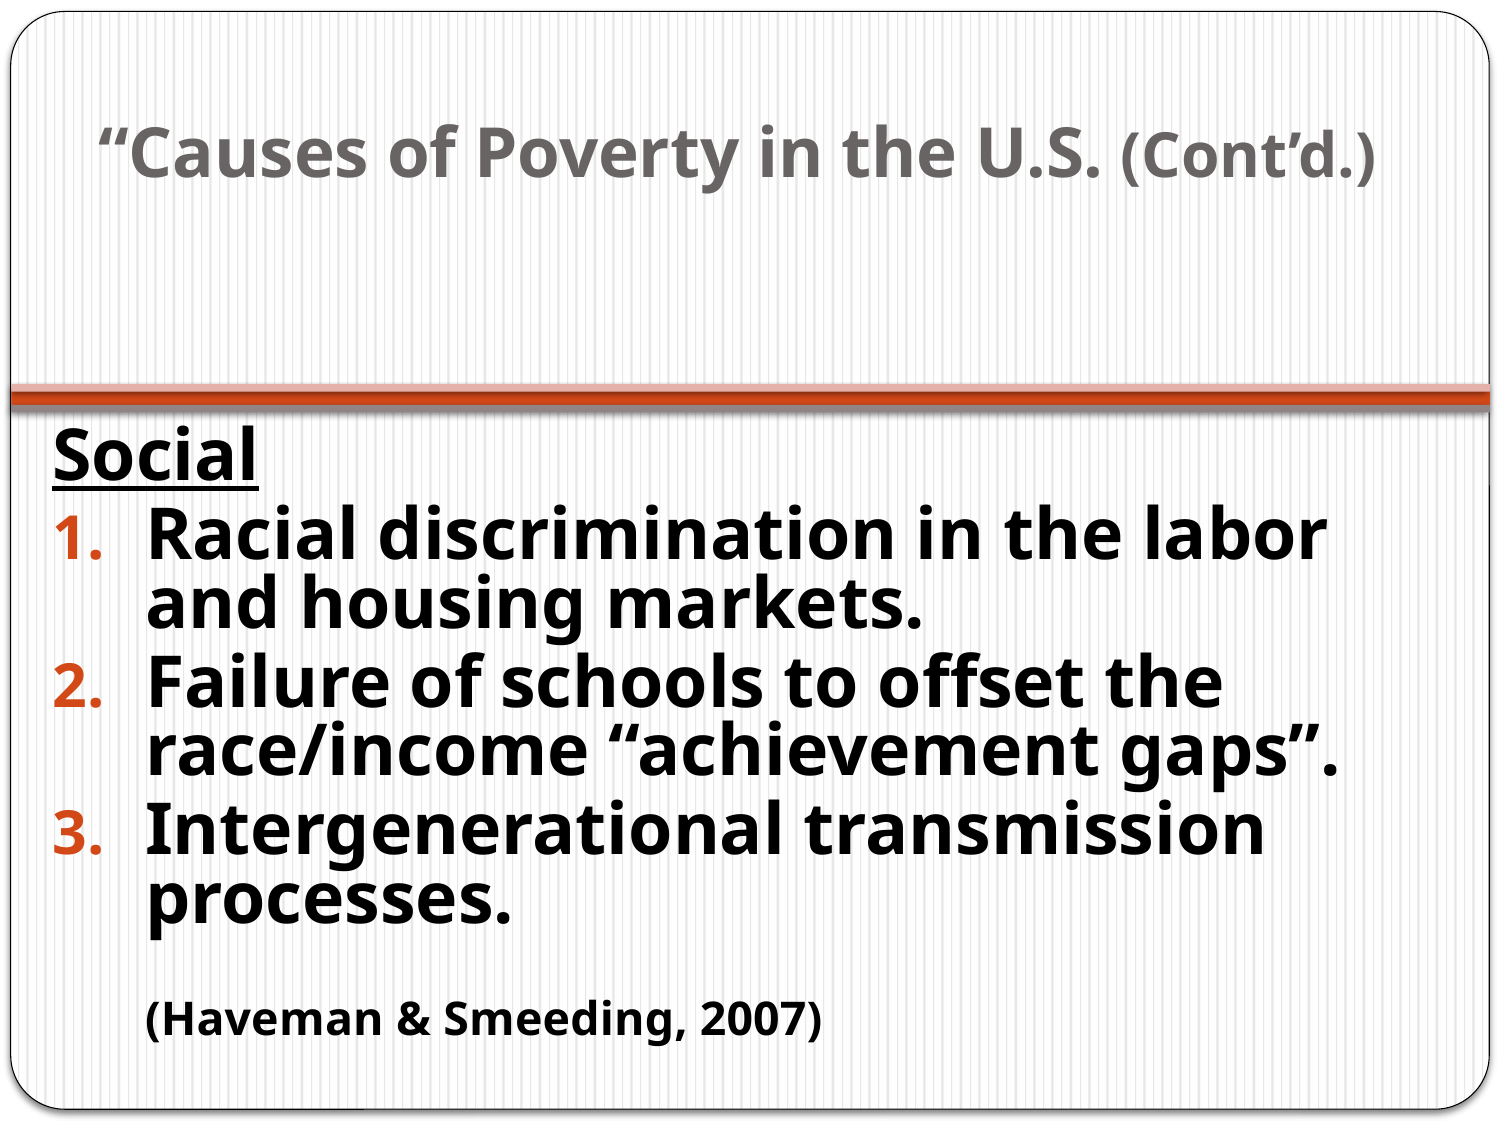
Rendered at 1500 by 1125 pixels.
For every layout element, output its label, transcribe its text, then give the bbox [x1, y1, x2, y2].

title “Causes of Poverty in the U.S. (Cont’d.) [24, 50, 1450, 207]
list Social Racial discrimination in the labor and housing markets. Failure of schools to offset the race/income “achievement gaps”. Intergenerational transmission processes. (Haveman & Smeeding, 2007) [37, 417, 1463, 1063]
